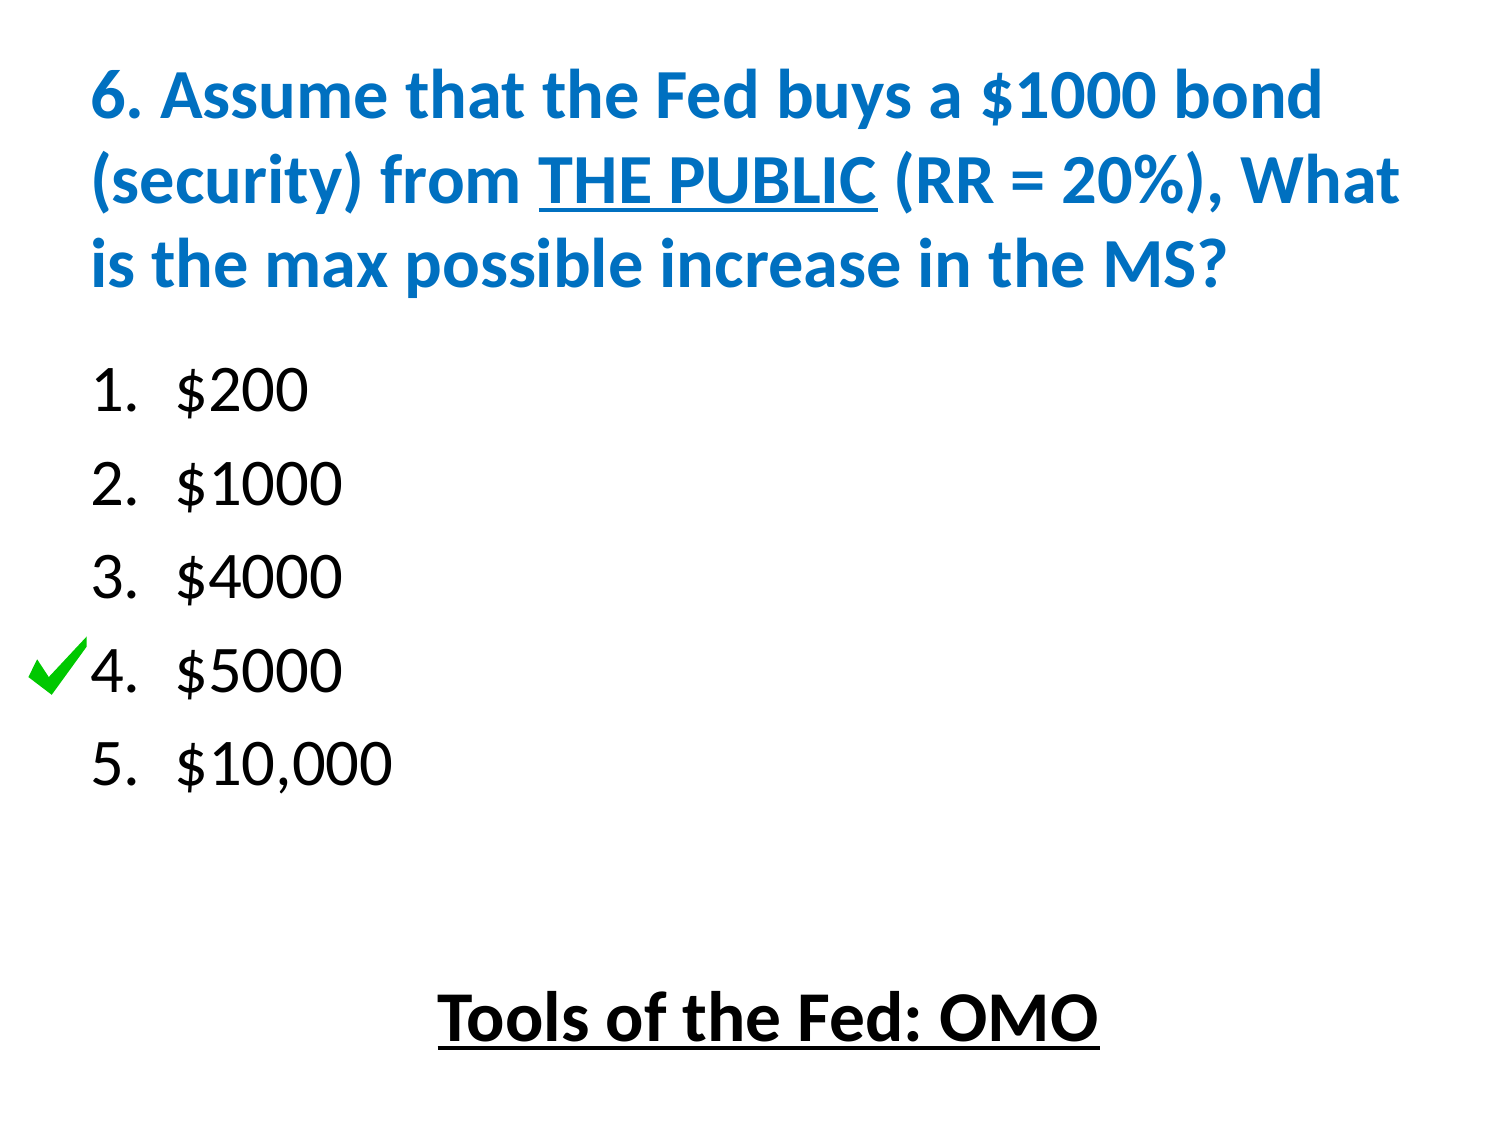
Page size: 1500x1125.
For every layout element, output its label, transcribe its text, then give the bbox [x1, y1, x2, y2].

title 6. Assume that the Fed buys a $1000 bond (security) from THE PUBLIC (RR = 20%), What is the max possible increase in the MS? [75, 37, 1425, 313]
text_box Tools of the Fed: OMO [349, 937, 1188, 1088]
list $200 $1000 $4000 $5000 $10,000 [75, 337, 588, 1005]
text_box [26, 645, 75, 697]
